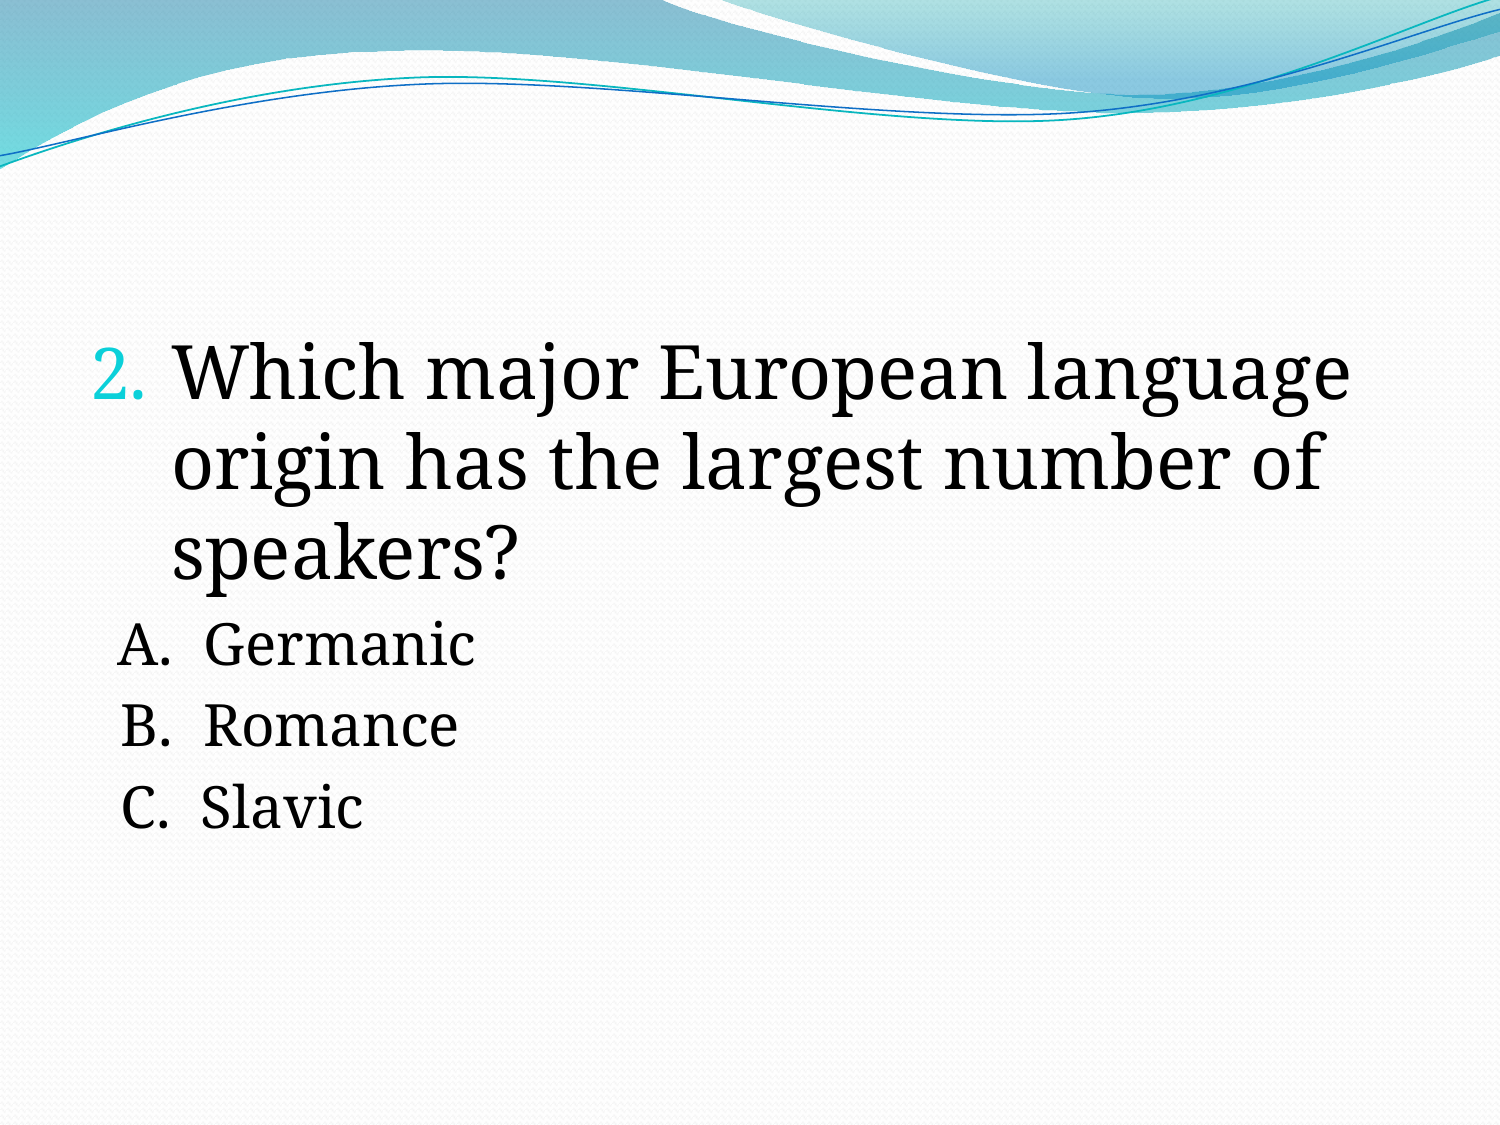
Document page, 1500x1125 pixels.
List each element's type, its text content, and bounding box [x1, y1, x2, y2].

list Which major European language origin has the largest number of speakers? A. Germanic B. Romance C. Slavic [74, 317, 1426, 1038]
